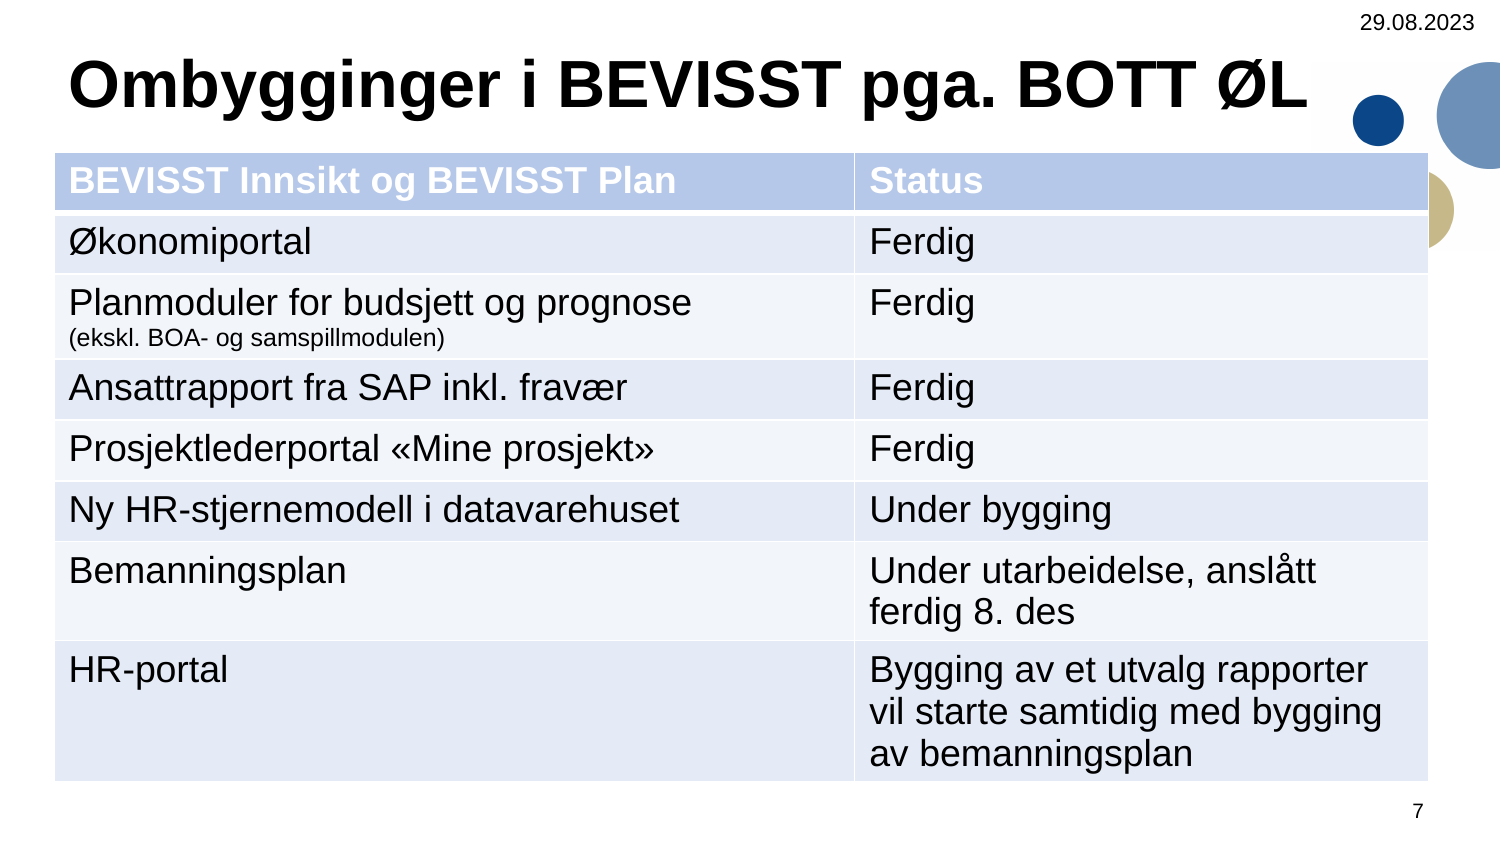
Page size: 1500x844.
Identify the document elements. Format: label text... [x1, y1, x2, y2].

table_cell Økonomiportal [55, 216, 854, 273]
text_box 29.08.2023 [1345, 0, 1500, 43]
table_cell Bemanningsplan [55, 542, 854, 640]
table_cell Ferdig [855, 275, 1428, 358]
table_cell Planmoduler for budsjett og prognose (ekskl. BOA- og samspillmodulen) [55, 275, 854, 358]
picture [1311, 62, 1500, 251]
table_cell Prosjektlederportal «Mine prosjekt» [55, 421, 854, 480]
table_cell Ferdig [855, 360, 1428, 419]
table_cell Under bygging [855, 482, 1428, 541]
table_cell Ny HR-stjernemodell i datavarehuset [55, 482, 854, 541]
title Ombygginger i BEVISST pga. BOTT ØL [53, 33, 1429, 130]
table_cell Ansattrapport fra SAP inkl. fravær [55, 360, 854, 419]
table_cell Ferdig [855, 421, 1428, 480]
table_cell Under utarbeidelse, anslått ferdig 8. des [855, 542, 1428, 640]
table_cell HR-portal [55, 641, 854, 781]
table_cell Bygging av et utvalg rapporter vil starte samtidig med bygging av bemanningsplan [855, 641, 1428, 781]
table_cell Ferdig [855, 216, 1428, 273]
table_header BEVISST Innsikt og BEVISST Plan [55, 153, 854, 210]
table_header Status [855, 153, 1428, 210]
